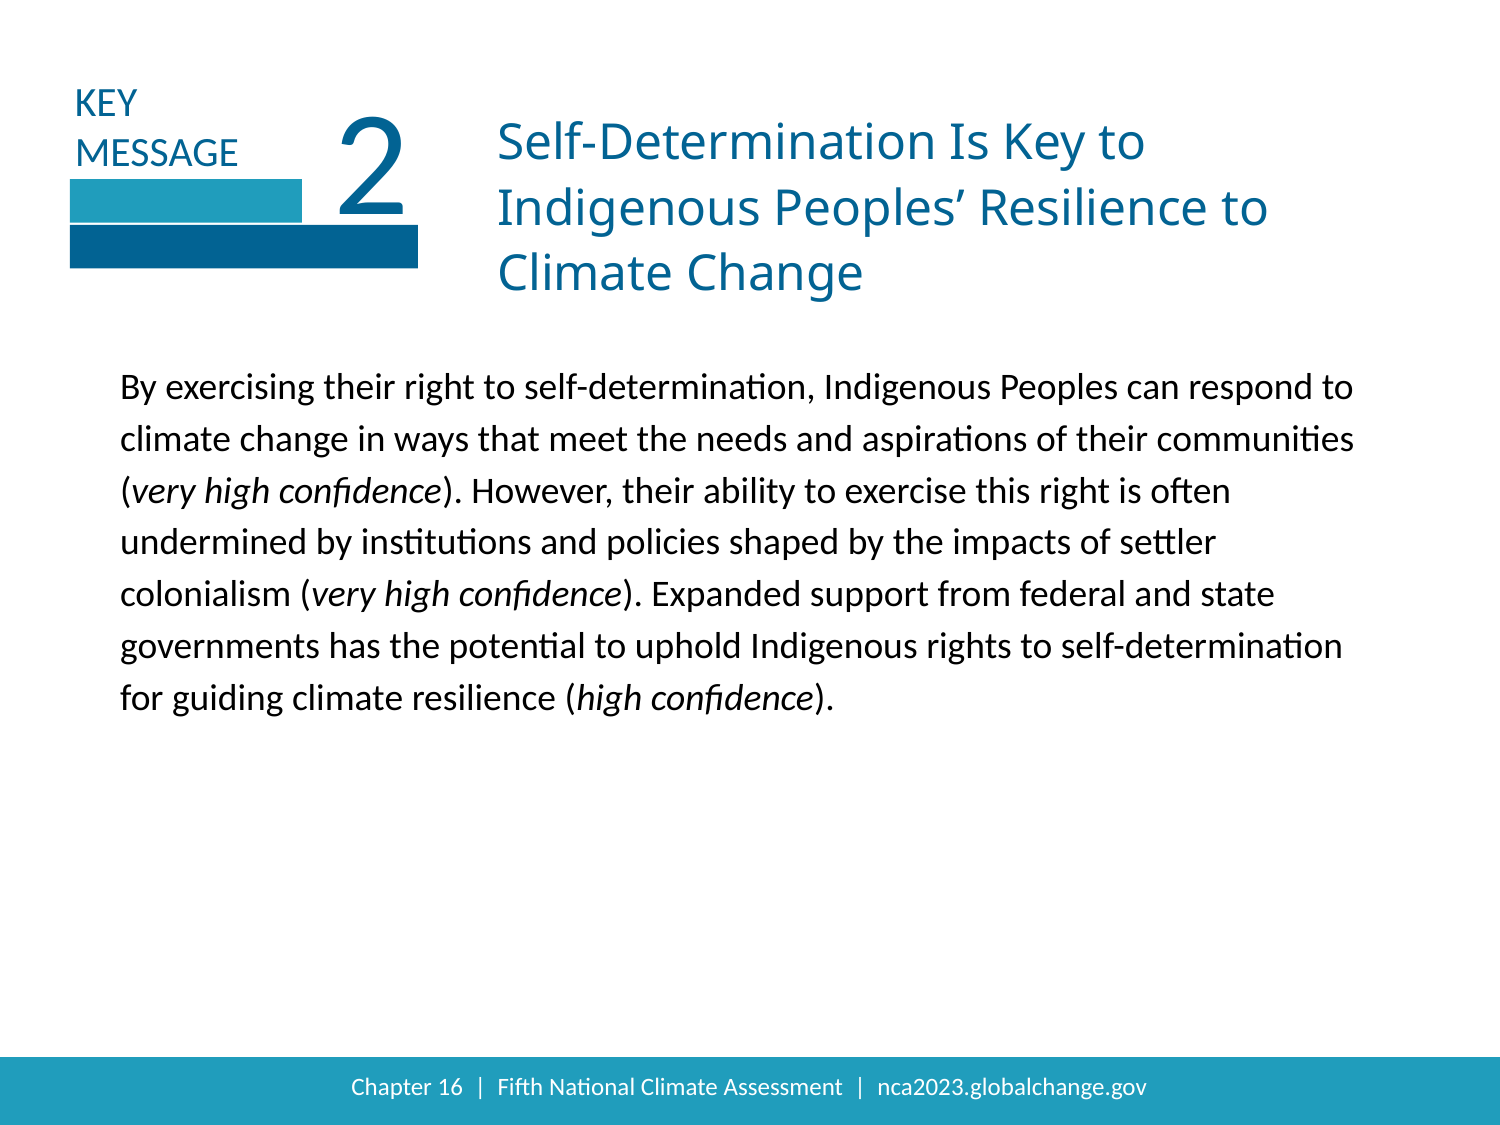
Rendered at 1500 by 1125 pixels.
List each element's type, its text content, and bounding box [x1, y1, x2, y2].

list 2 [319, 77, 413, 205]
list By exercising their right to self-determination, Indigenous Peoples can respond to climate change in ways that meet the needs and aspirations of their communities (very high confidence). However, their ability to exercise this right is often undermined by institutions and policies shaped by the impacts of settler colonialism (very high confidence). Expanded support from federal and state governments has the potential to uphold Indigenous rights to self-determination for guiding climate resilience (high confidence). [103, 348, 1397, 1014]
list Self-Determination Is Key to Indigenous Peoples’ Resilience to Climate Change [482, 95, 1397, 310]
